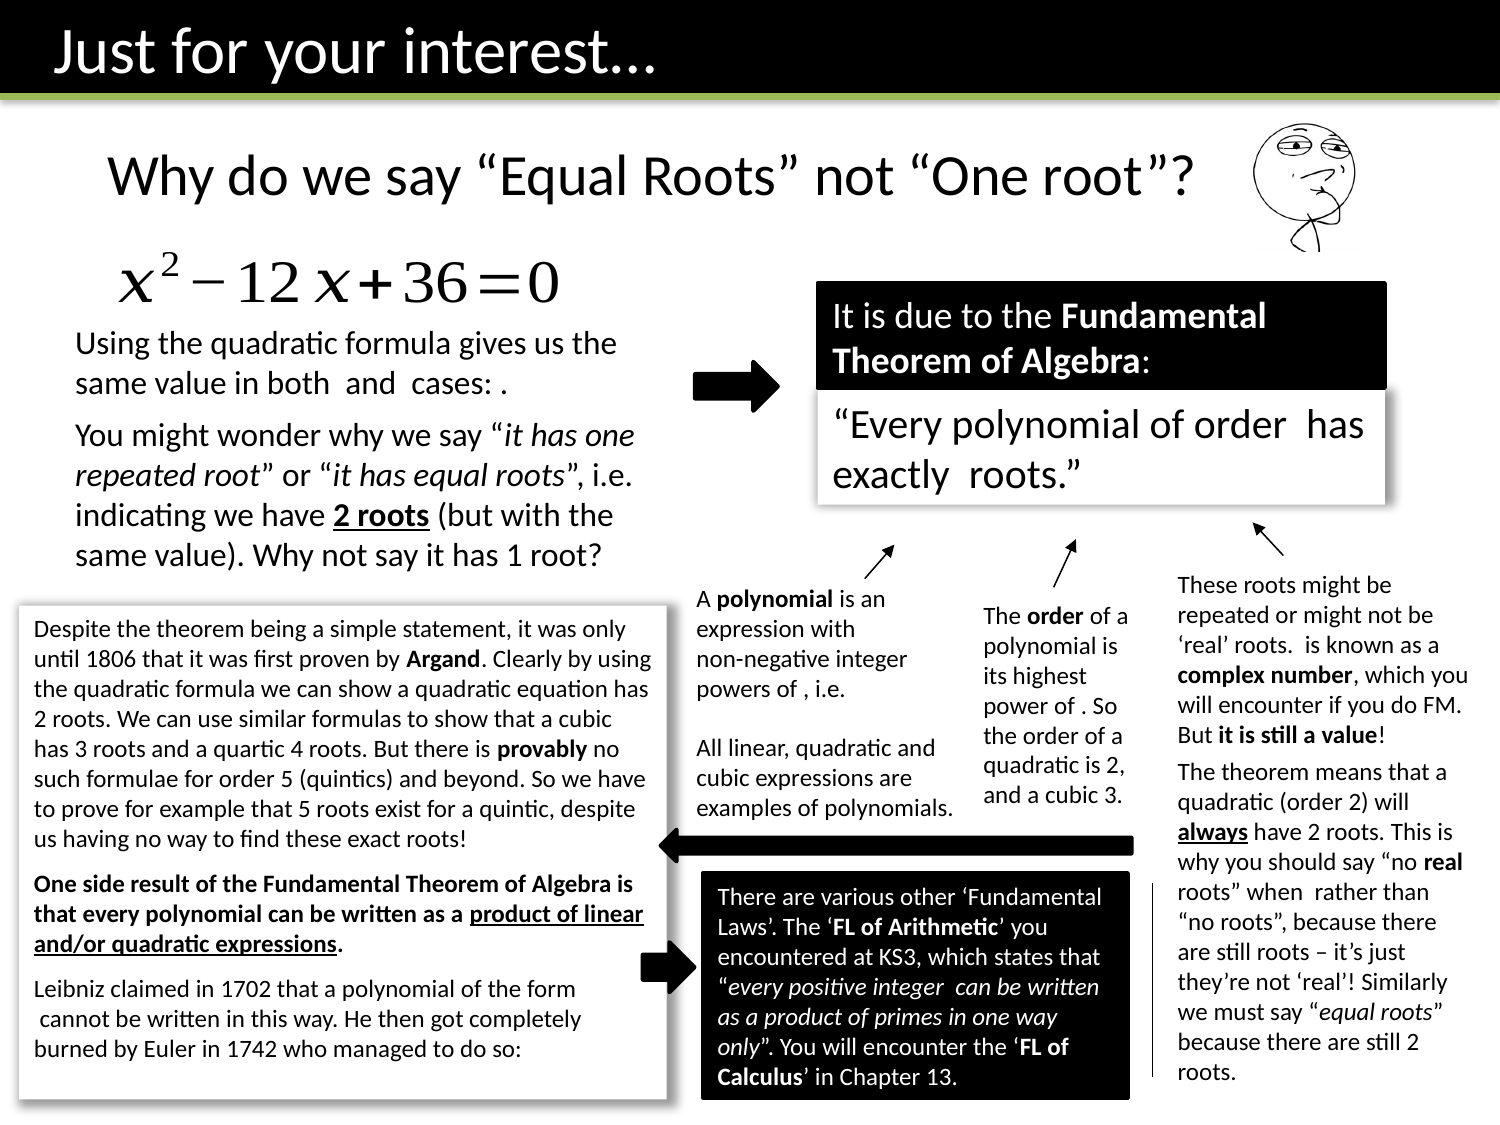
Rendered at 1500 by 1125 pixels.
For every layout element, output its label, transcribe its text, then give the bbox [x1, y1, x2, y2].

text_box [692, 359, 780, 413]
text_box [0, 0, 1500, 99]
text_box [1053, 538, 1077, 588]
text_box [864, 544, 895, 579]
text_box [1252, 522, 1284, 556]
text_box [658, 827, 1134, 864]
text_box [640, 940, 697, 995]
text_box It is due to the Fundamental Theorem of Algebra: [816, 281, 1387, 390]
text_box Why do we say “Equal Roots” not “One root”? [87, 129, 1217, 214]
picture [1249, 120, 1360, 253]
